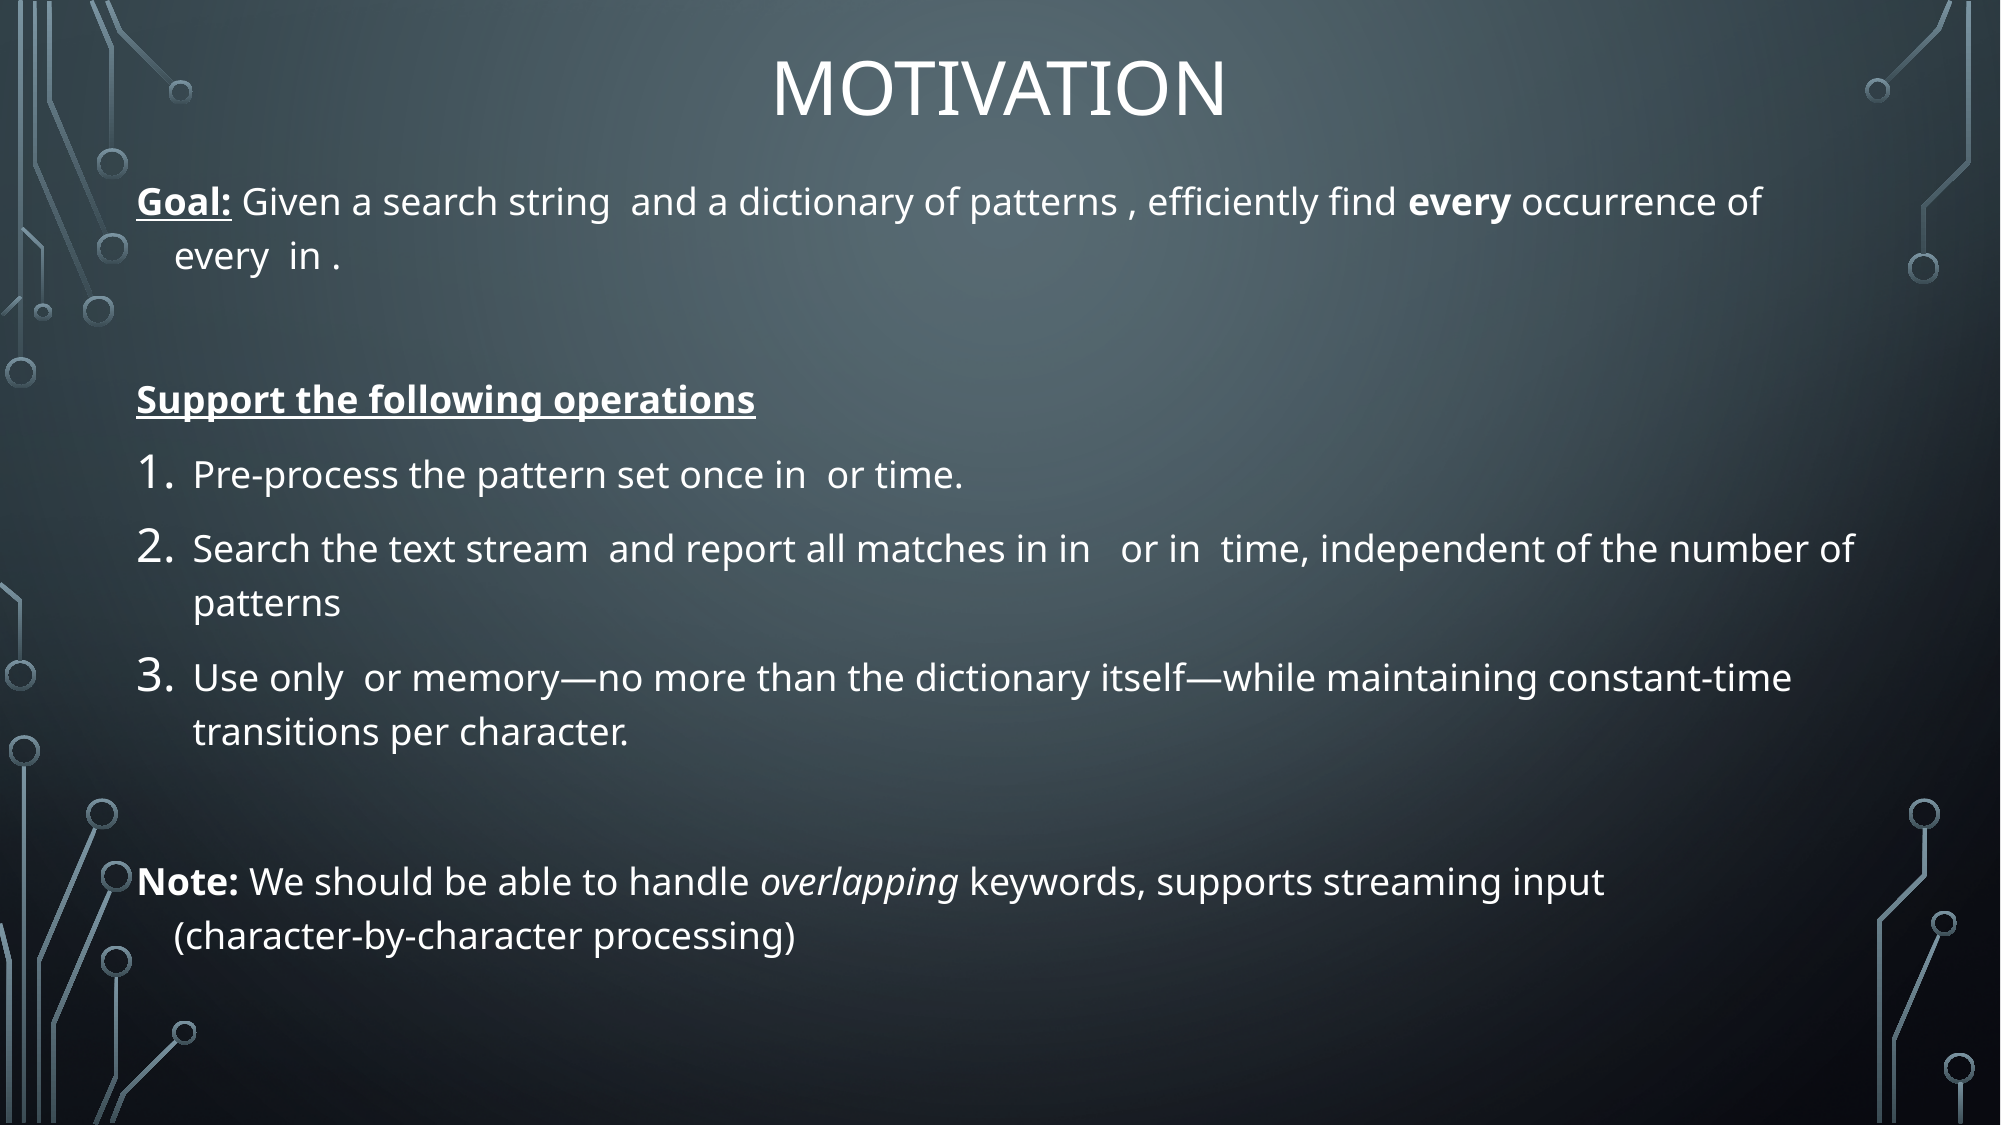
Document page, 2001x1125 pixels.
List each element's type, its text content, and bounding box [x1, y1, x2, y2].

title Motivation [187, 20, 1813, 162]
